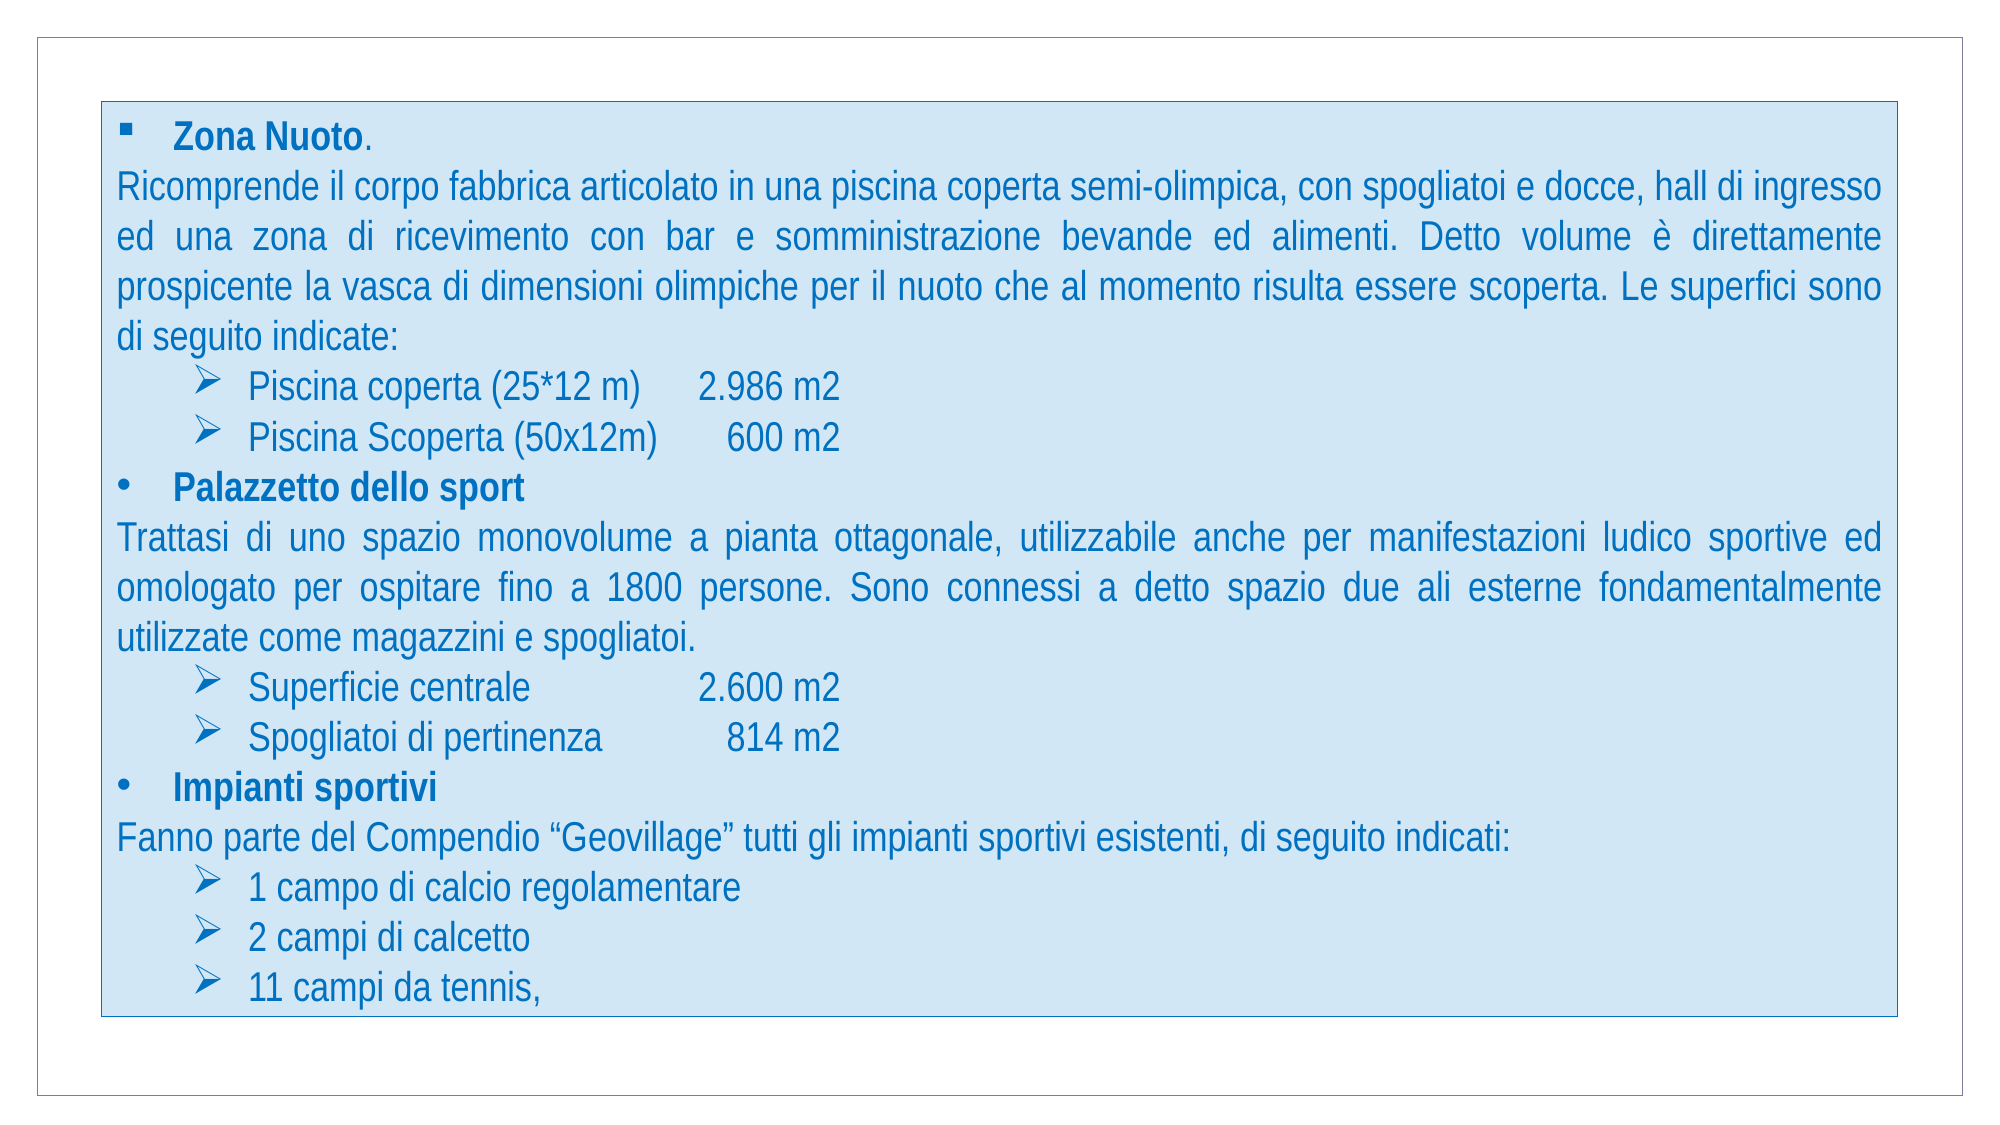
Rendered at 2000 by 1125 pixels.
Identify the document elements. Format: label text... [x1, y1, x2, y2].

text_box Zona Nuoto. Ricomprende il corpo fabbrica articolato in una piscina coperta semi-olimpica, con spogliatoi e docce, hall di ingresso ed una zona di ricevimento con bar e somministrazione bevande ed alimenti. Detto volume è direttamente prospicente la vasca di dimensioni olimpiche per il nuoto che al momento risulta essere scoperta. Le superfici sono di seguito indicate: Piscina coperta (25*12 m) 2.986 m2 Piscina Scoperta (50x12m) 600 m2 Palazzetto dello sport Trattasi di uno spazio monovolume a pianta ottagonale, utilizzabile anche per manifestazioni ludico sportive ed omologato per ospitare fino a 1800 persone. Sono connessi a detto spazio due ali esterne fondamentalmente utilizzate come magazzini e spogliatoi. Superficie centrale 2.600 m2 Spogliatoi di pertinenza 814 m2 Impianti sportivi Fanno parte del Compendio “Geovillage” tutti gli impianti sportivi esistenti, di seguito indicati: 1 campo di calcio regolamentare 2 campi di calcetto 11 campi da tennis, [101, 101, 1898, 1017]
